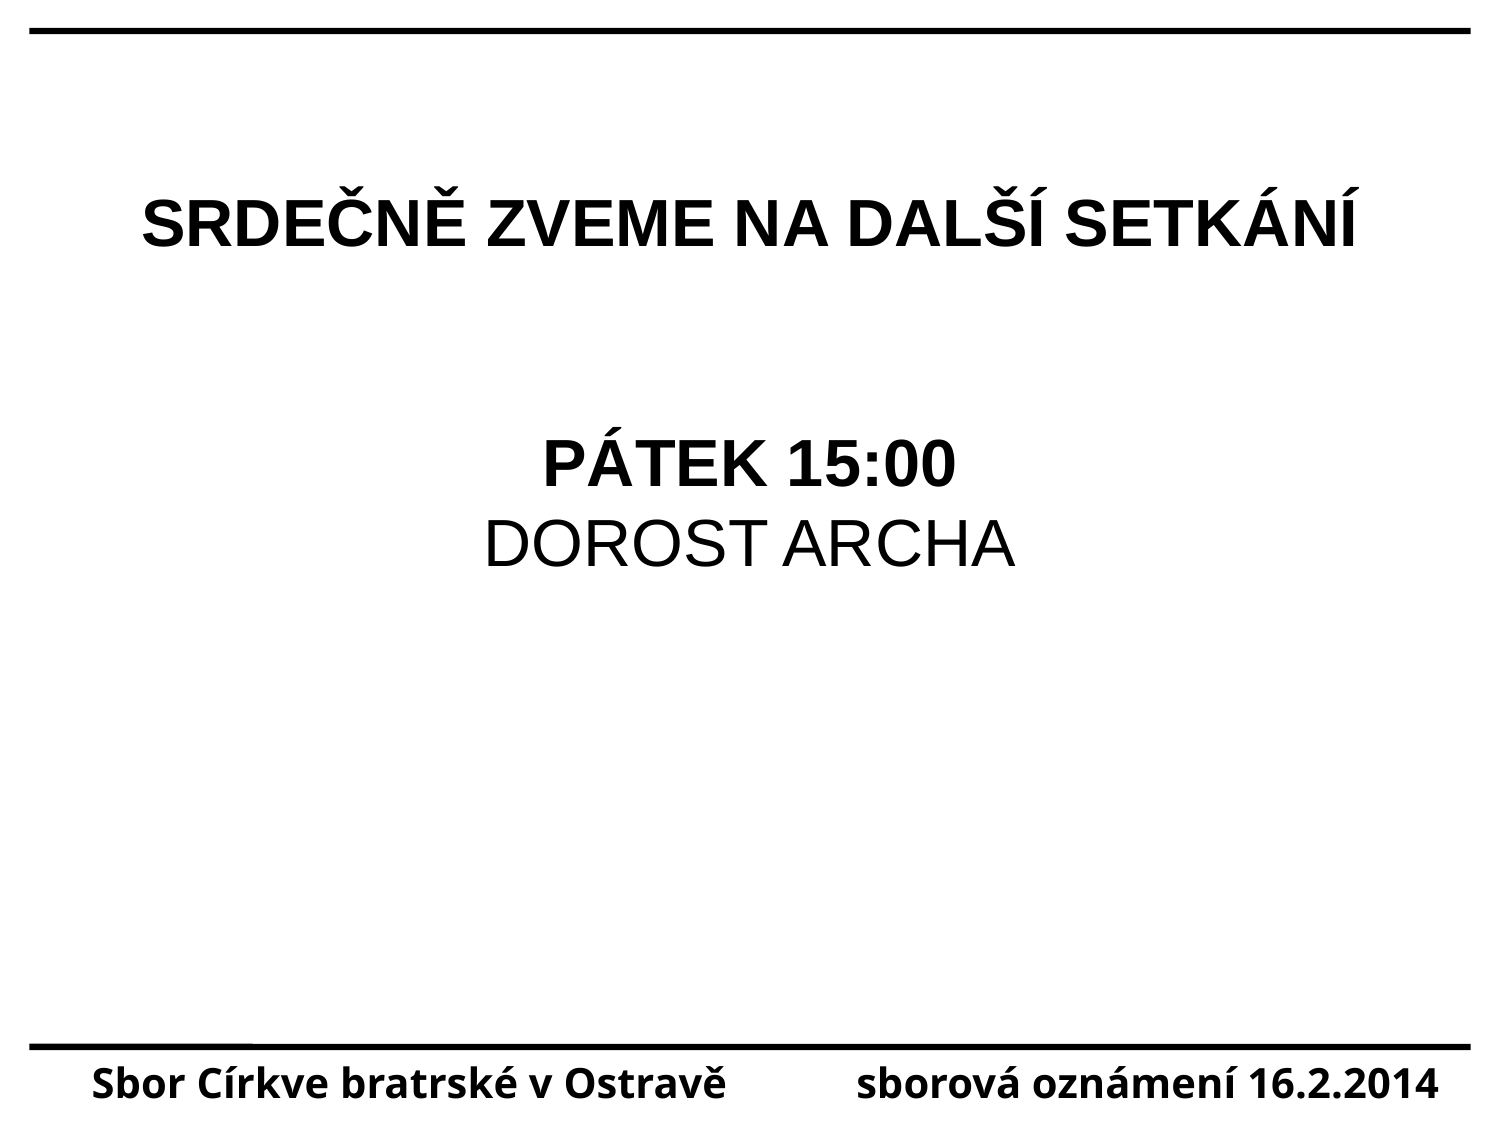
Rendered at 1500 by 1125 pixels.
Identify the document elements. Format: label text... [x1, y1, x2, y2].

text_box SRDEČNĚ ZVEME NA DALŠÍ SETKÁNÍ PÁTEK 15:00 DOROST ARCHA [0, 172, 1500, 987]
text_box Sbor Církve bratrské v Ostravě sborová oznámení 16.2.2014 [29, 1034, 1471, 1125]
